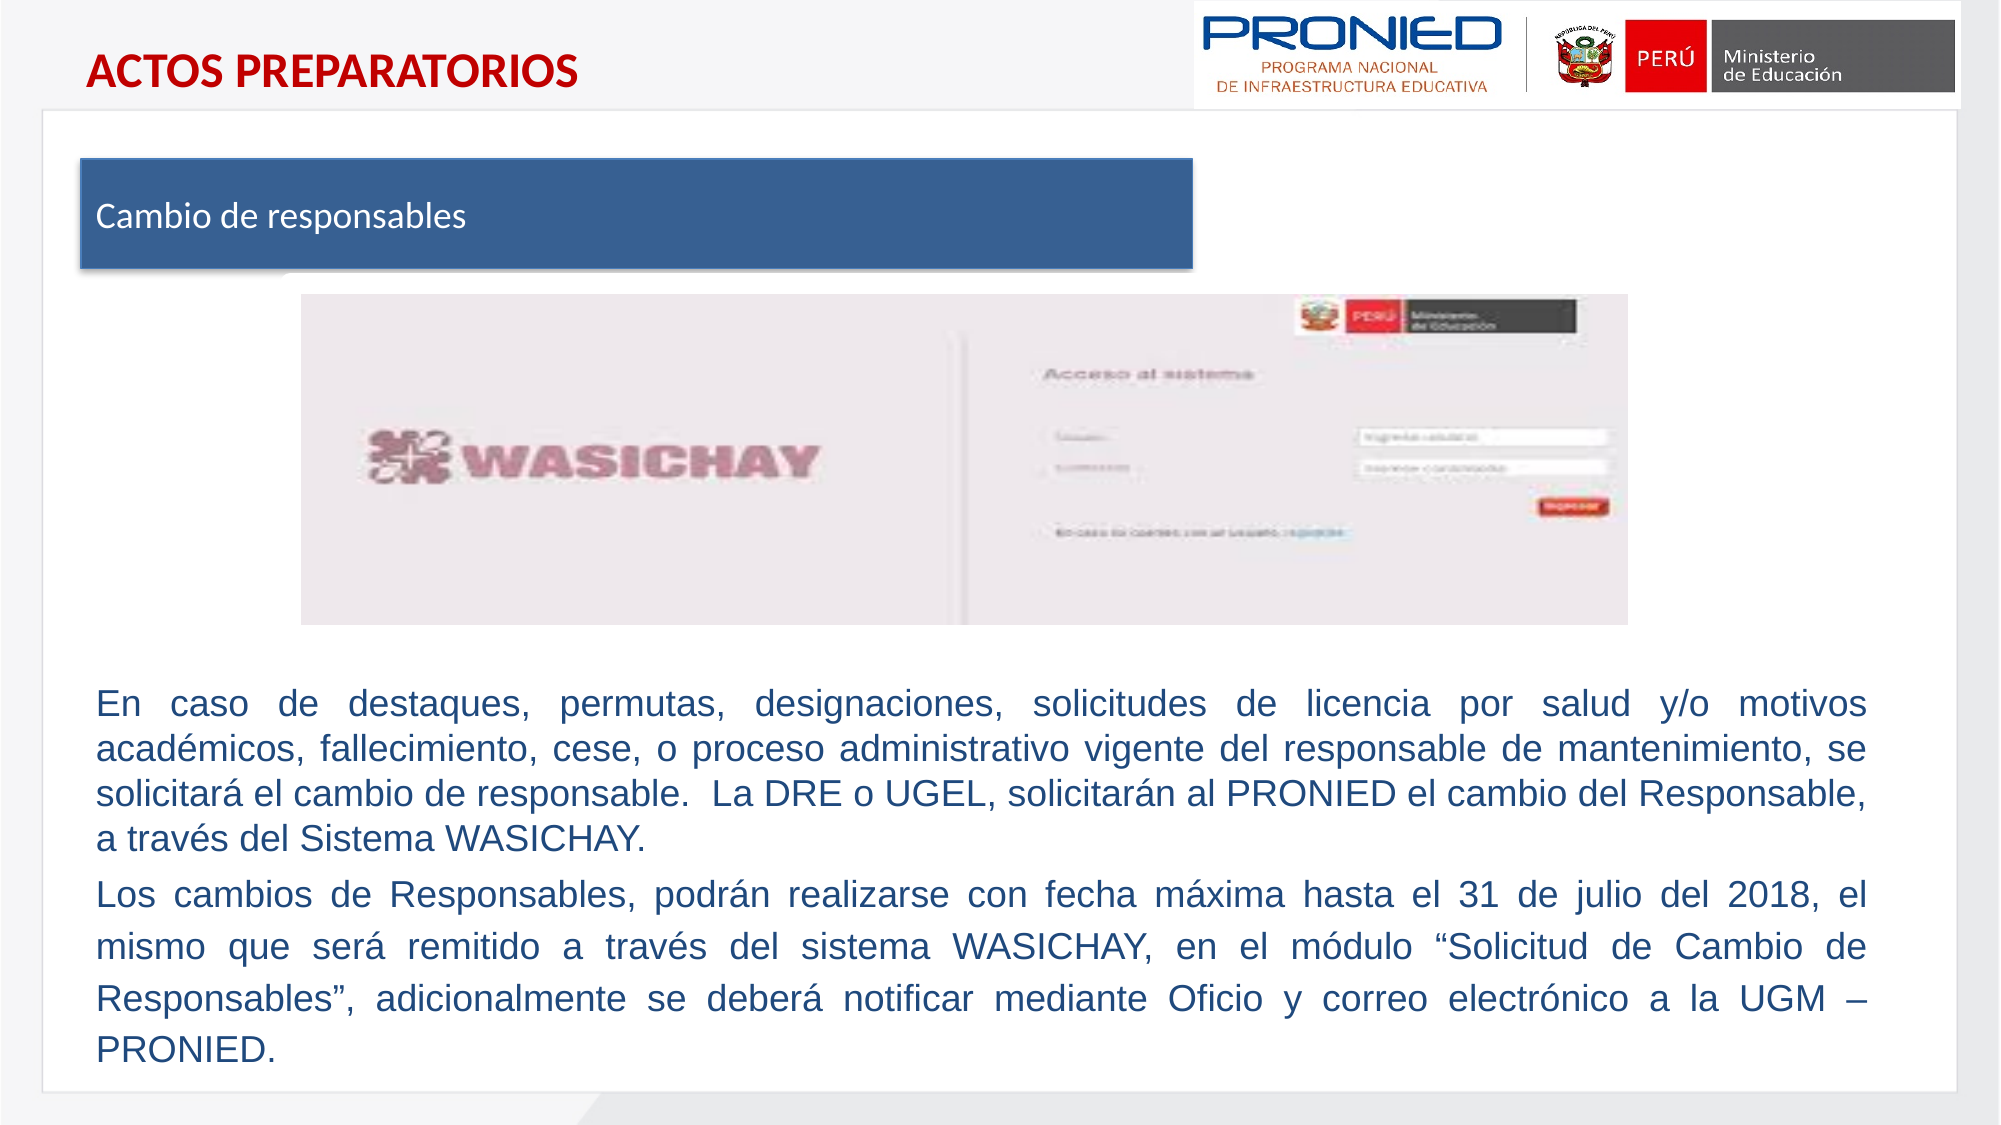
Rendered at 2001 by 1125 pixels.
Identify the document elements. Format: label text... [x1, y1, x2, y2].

text_box Cambio de responsables [80, 158, 1193, 269]
picture [0, 0, 2000, 1125]
text_box ACTOS PREPARATORIOS [71, 30, 874, 114]
text_box En caso de destaques, permutas, designaciones, solicitudes de licencia por salud y/o motivos académicos, fallecimiento, cese, o proceso administrativo vigente del responsable de mantenimiento, se solicitará el cambio de responsable. La DRE o UGEL, solicitarán al PRONIED el cambio del Responsable, a través del Sistema WASICHAY. Los cambios de Responsables, podrán realizarse con fecha máxima hasta el 31 de julio del 2018, el mismo que será remitido a través del sistema WASICHAY, en el módulo “Solicitud de Cambio de Responsables”, adicionalmente se deberá notificar mediante Oficio y correo electrónico a la UGM – PRONIED. [81, 671, 1883, 1078]
